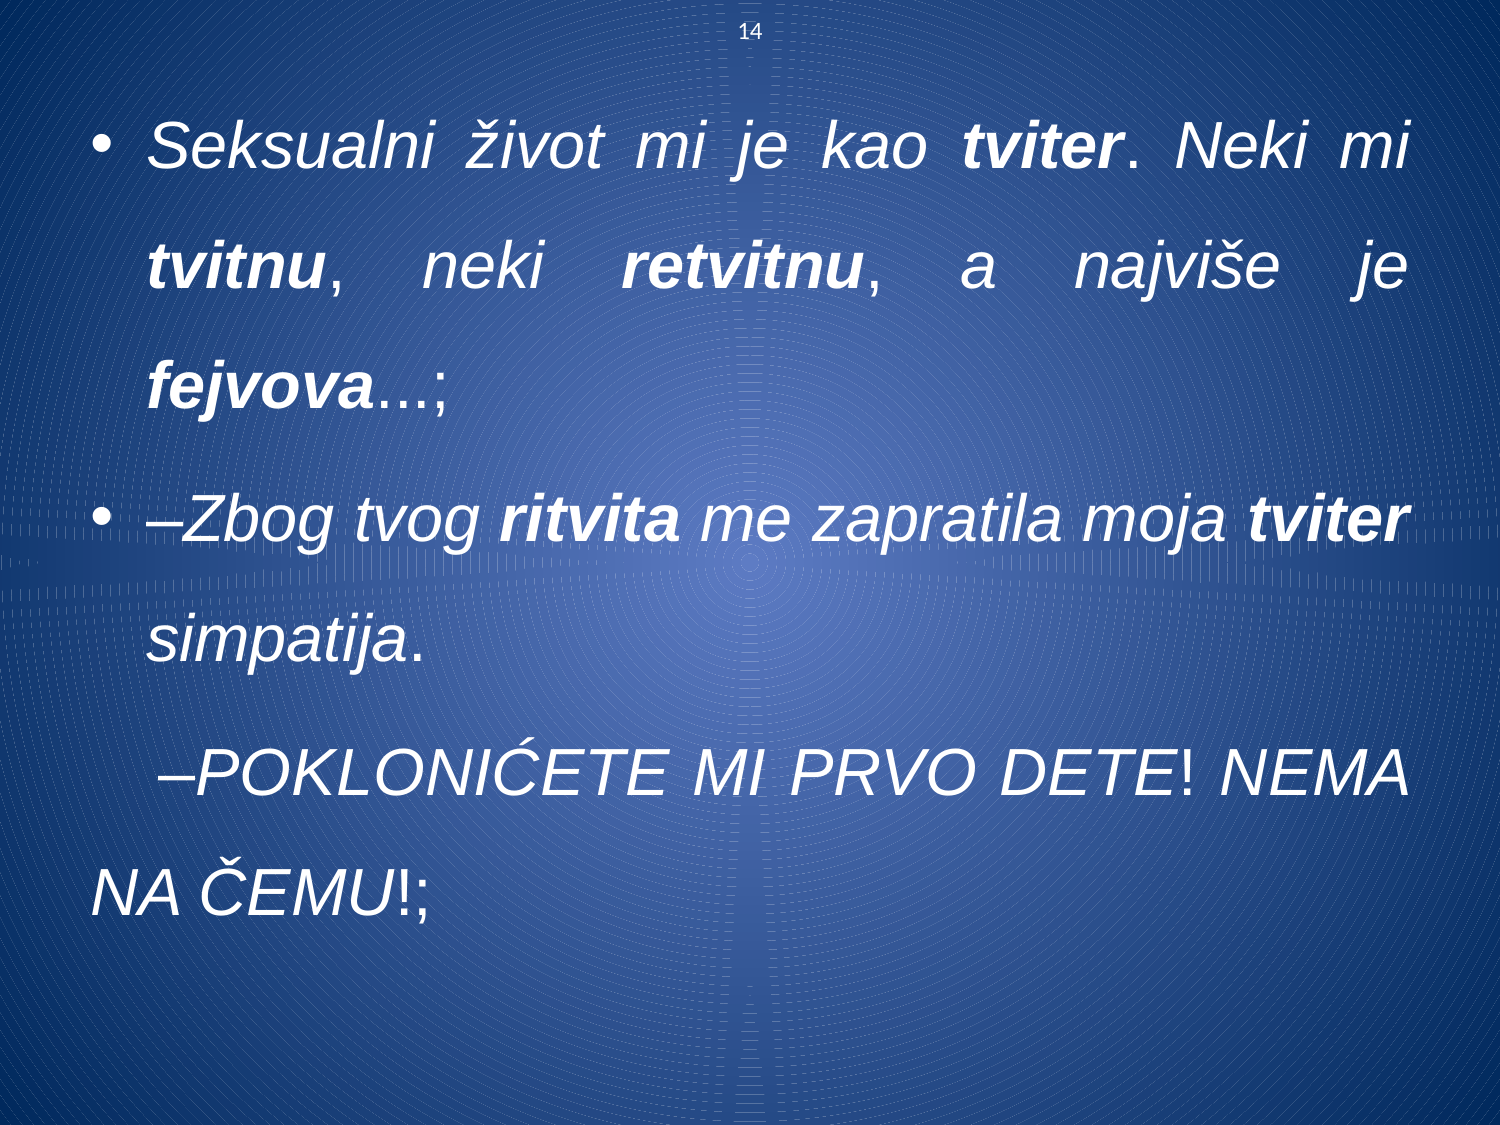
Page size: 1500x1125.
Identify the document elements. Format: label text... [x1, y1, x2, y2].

list Seksualni život mi je kao tviter. Neki mi tvitnu, neki retvitnu, a najviše je fejvova...; –Zbog tvog ritvita me zapratila moja tviter simpatija. –POKLONIĆETE MI PRVO DETE! NEMA NA ČEMU!; [75, 60, 1425, 1005]
slide_number 14 [0, 0, 1500, 60]
